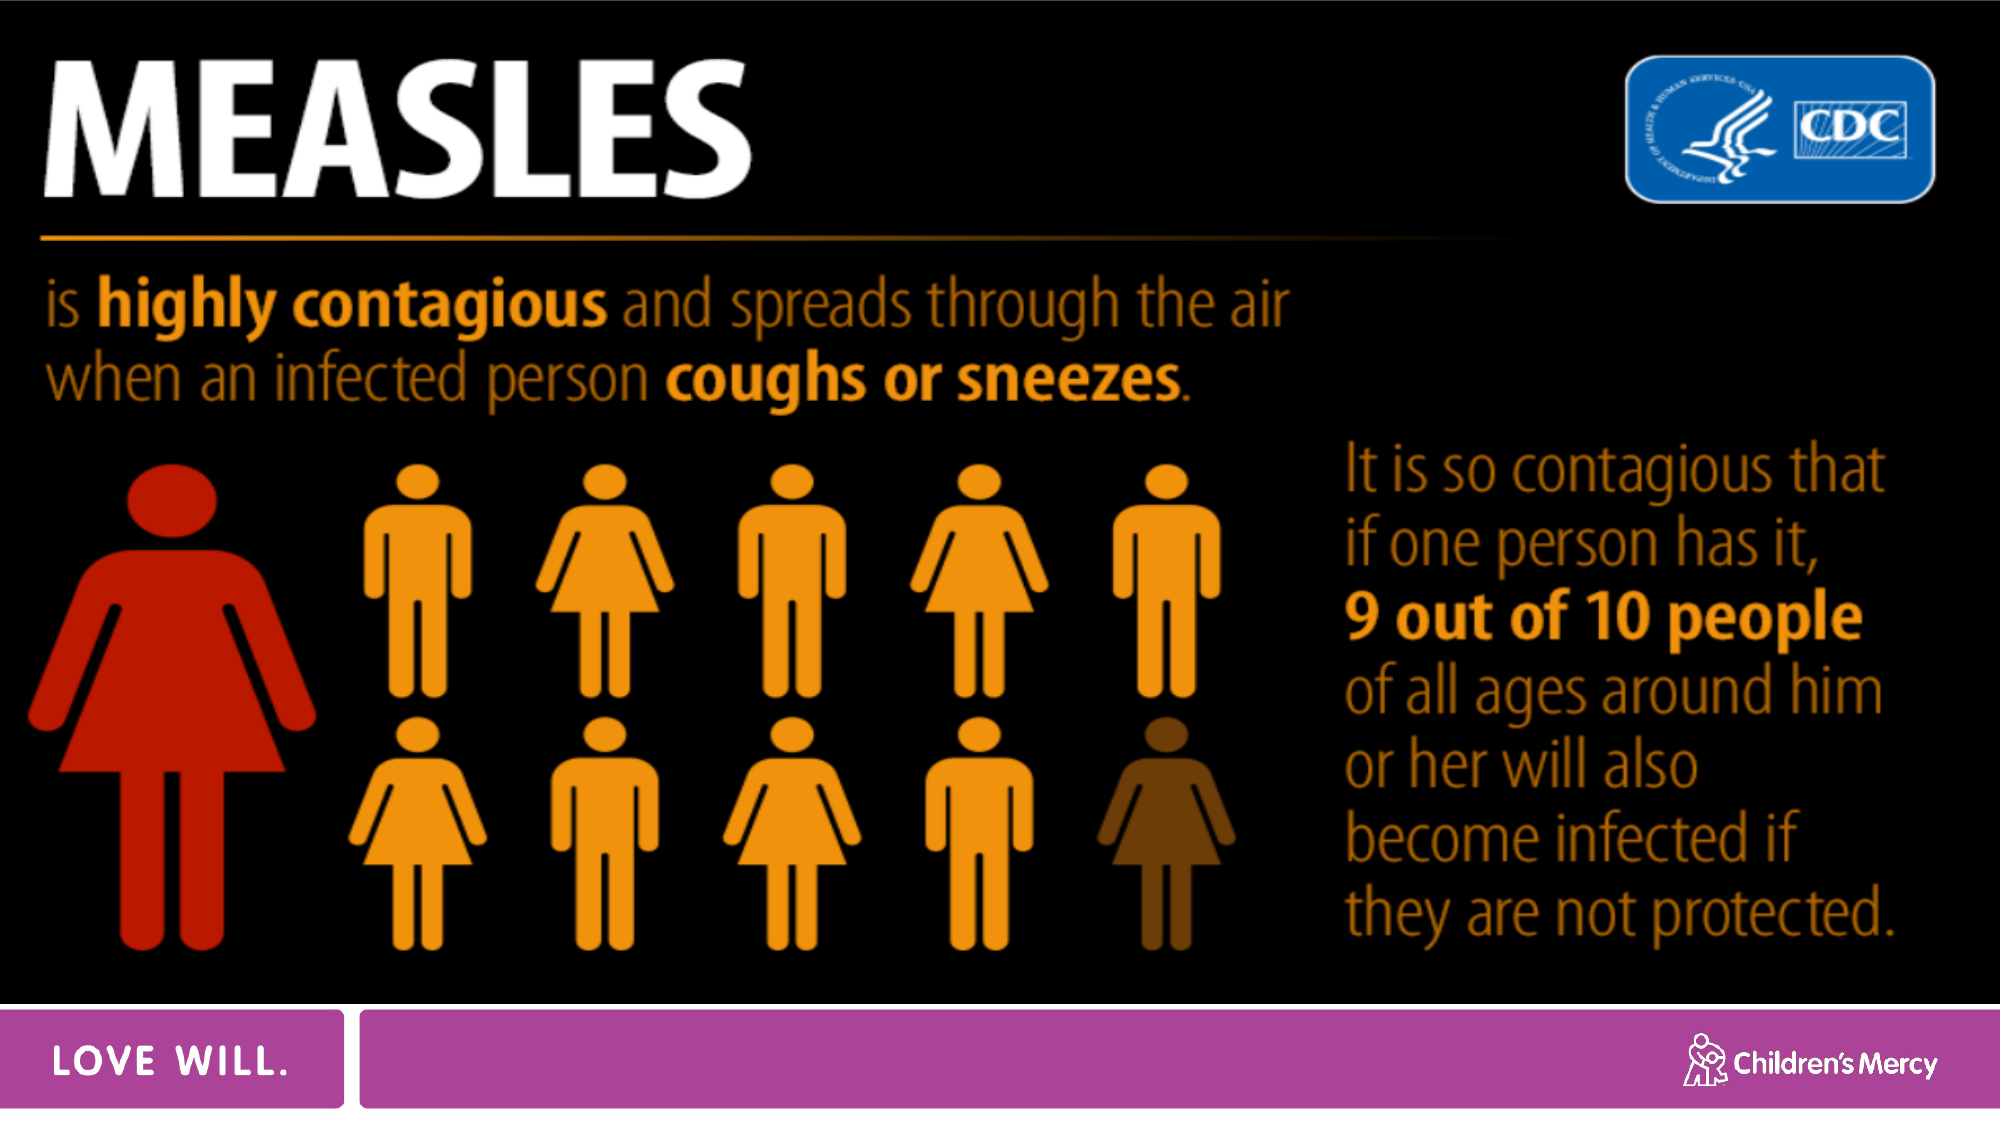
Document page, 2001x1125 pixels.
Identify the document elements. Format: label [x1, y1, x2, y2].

picture [0, 1004, 2000, 1125]
list [0, 0, 2000, 1004]
